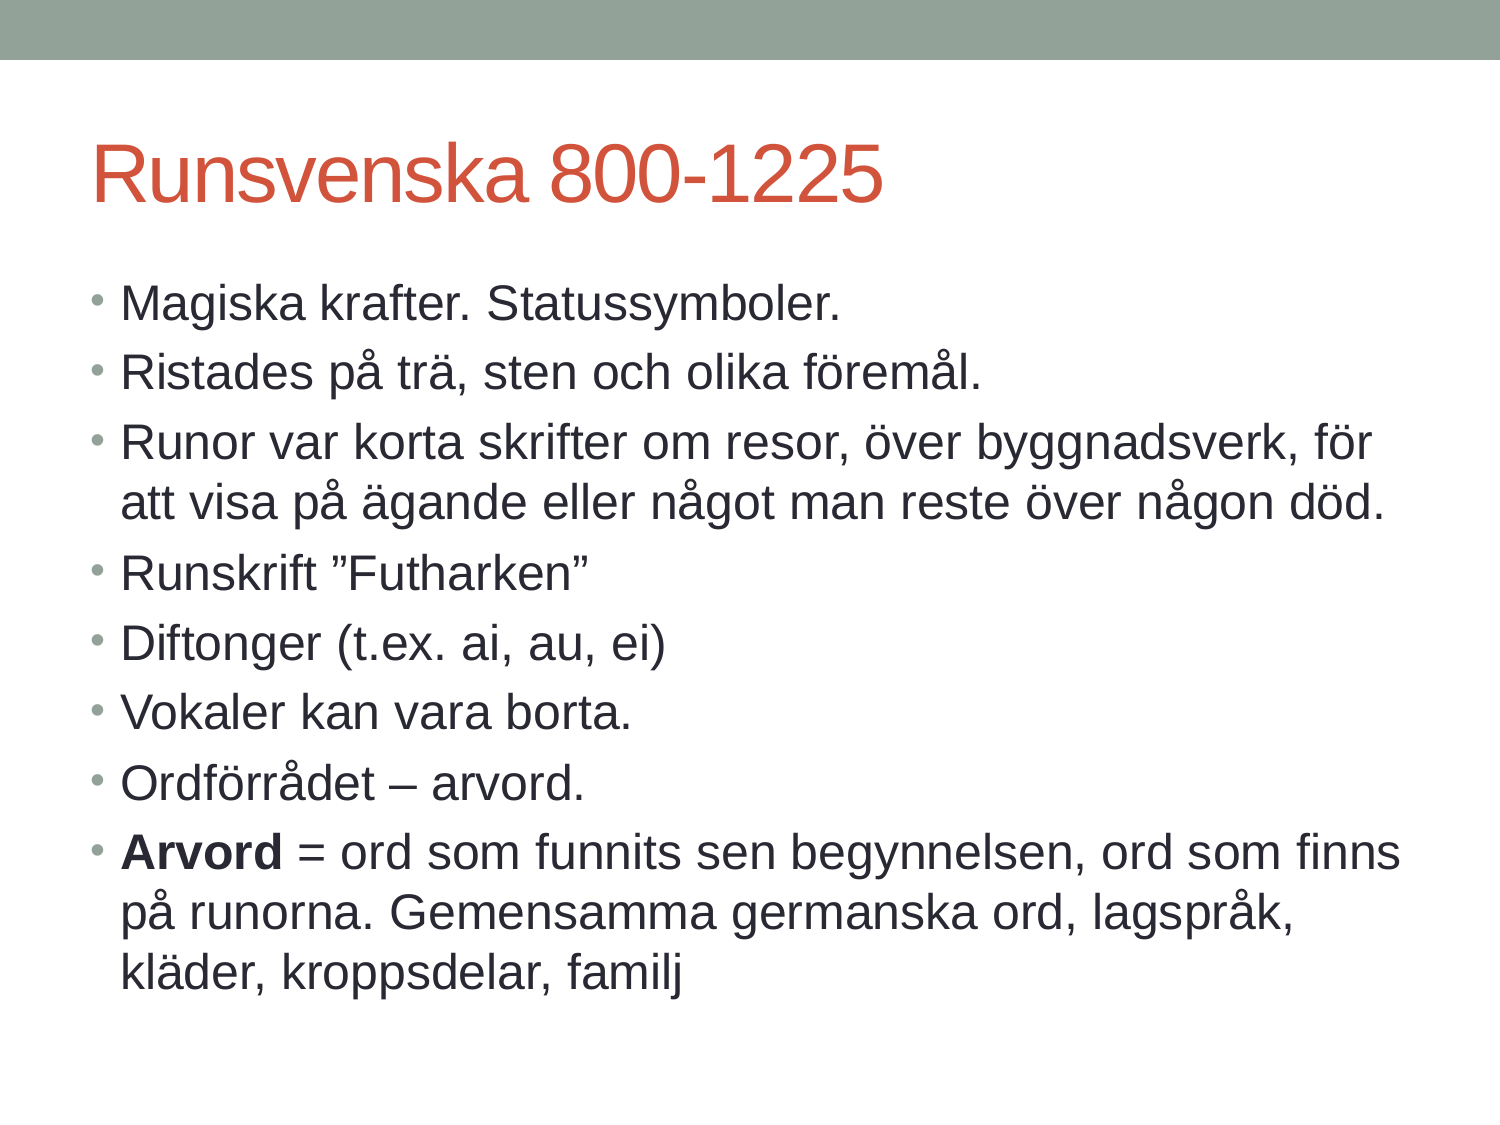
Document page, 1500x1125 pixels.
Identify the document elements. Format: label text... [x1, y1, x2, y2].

title Runsvenska 800-1225 [75, 87, 1425, 250]
list Magiska krafter. Statussymboler. Ristades på trä, sten och olika föremål. Runor var korta skrifter om resor, över byggnadsverk, för att visa på ägande eller något man reste över någon död. Runskrift ”Futharken” Diftonger (t.ex. ai, au, ei) Vokaler kan vara borta. Ordförrådet – arvord. Arvord = ord som funnits sen begynnelsen, ord som finns på runorna. Gemensamma germanska ord, lagspråk, kläder, kroppsdelar, familj [75, 262, 1425, 1063]
